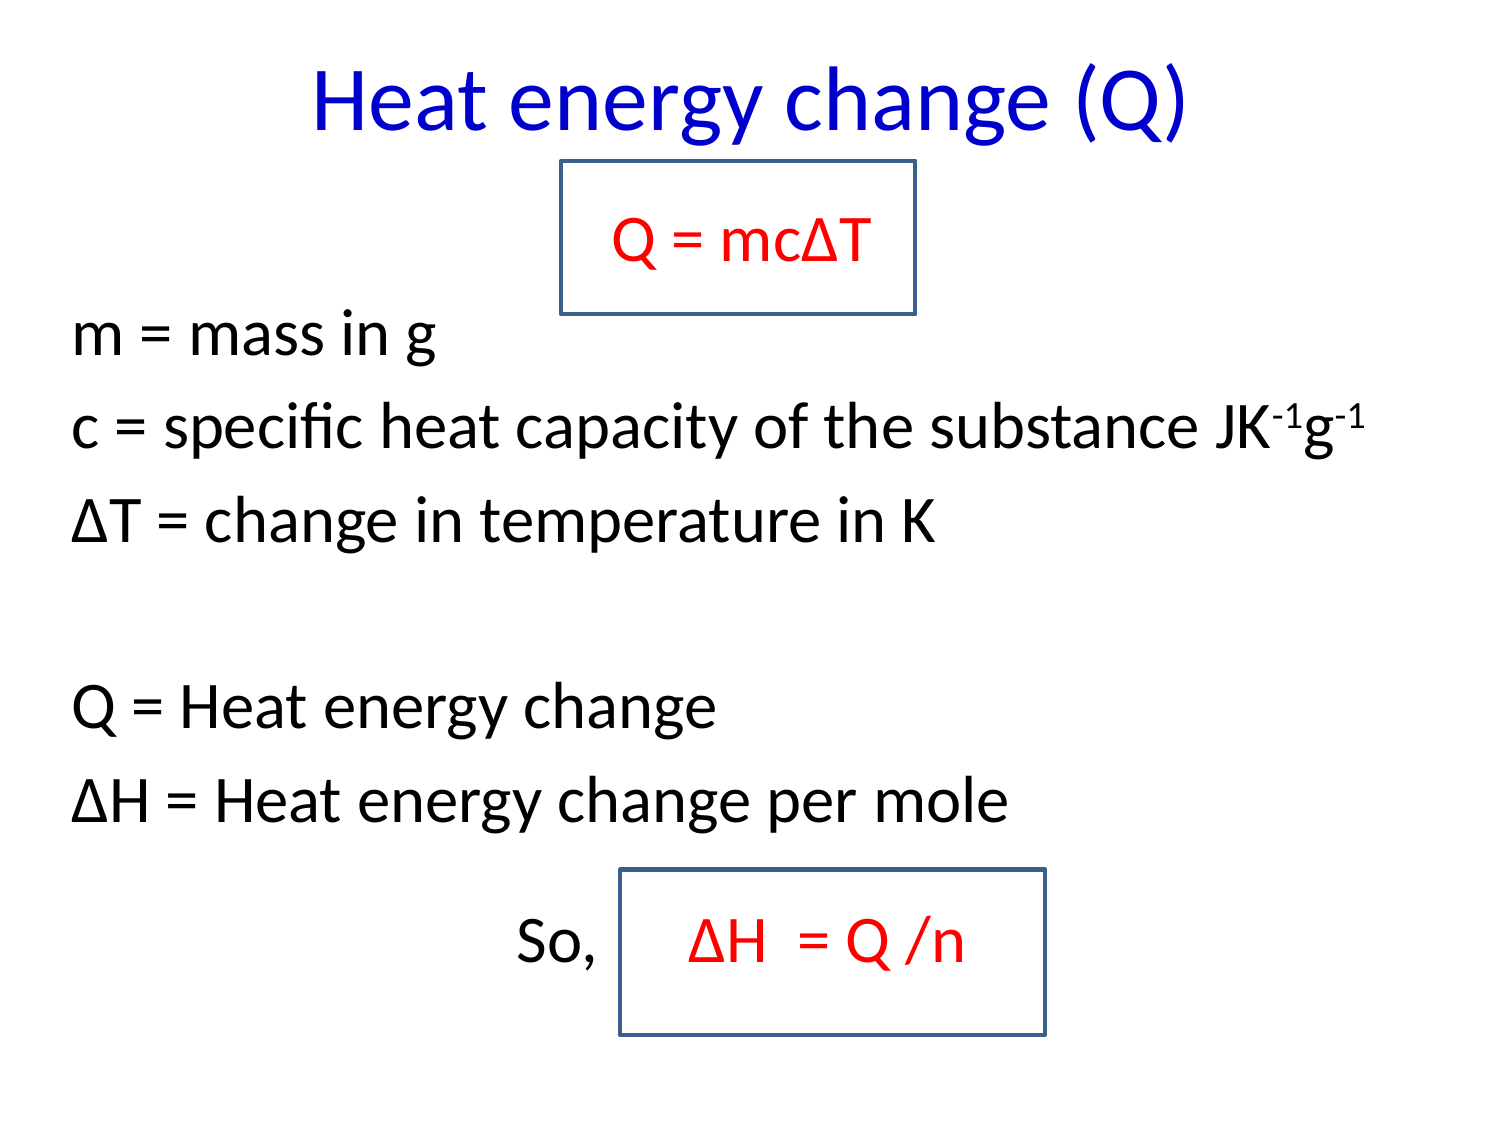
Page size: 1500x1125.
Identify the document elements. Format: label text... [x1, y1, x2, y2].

text_box [618, 867, 1047, 1037]
text_box [559, 159, 917, 316]
title Heat energy change (Q) [76, 0, 1427, 187]
list Q = mcΔT m = mass in g c = specific heat capacity of the substance JK-1g-1 ΔT = change in temperature in K Q = Heat energy change ΔH = Heat energy change per mole So, ΔH = Q /n [56, 187, 1427, 1109]
